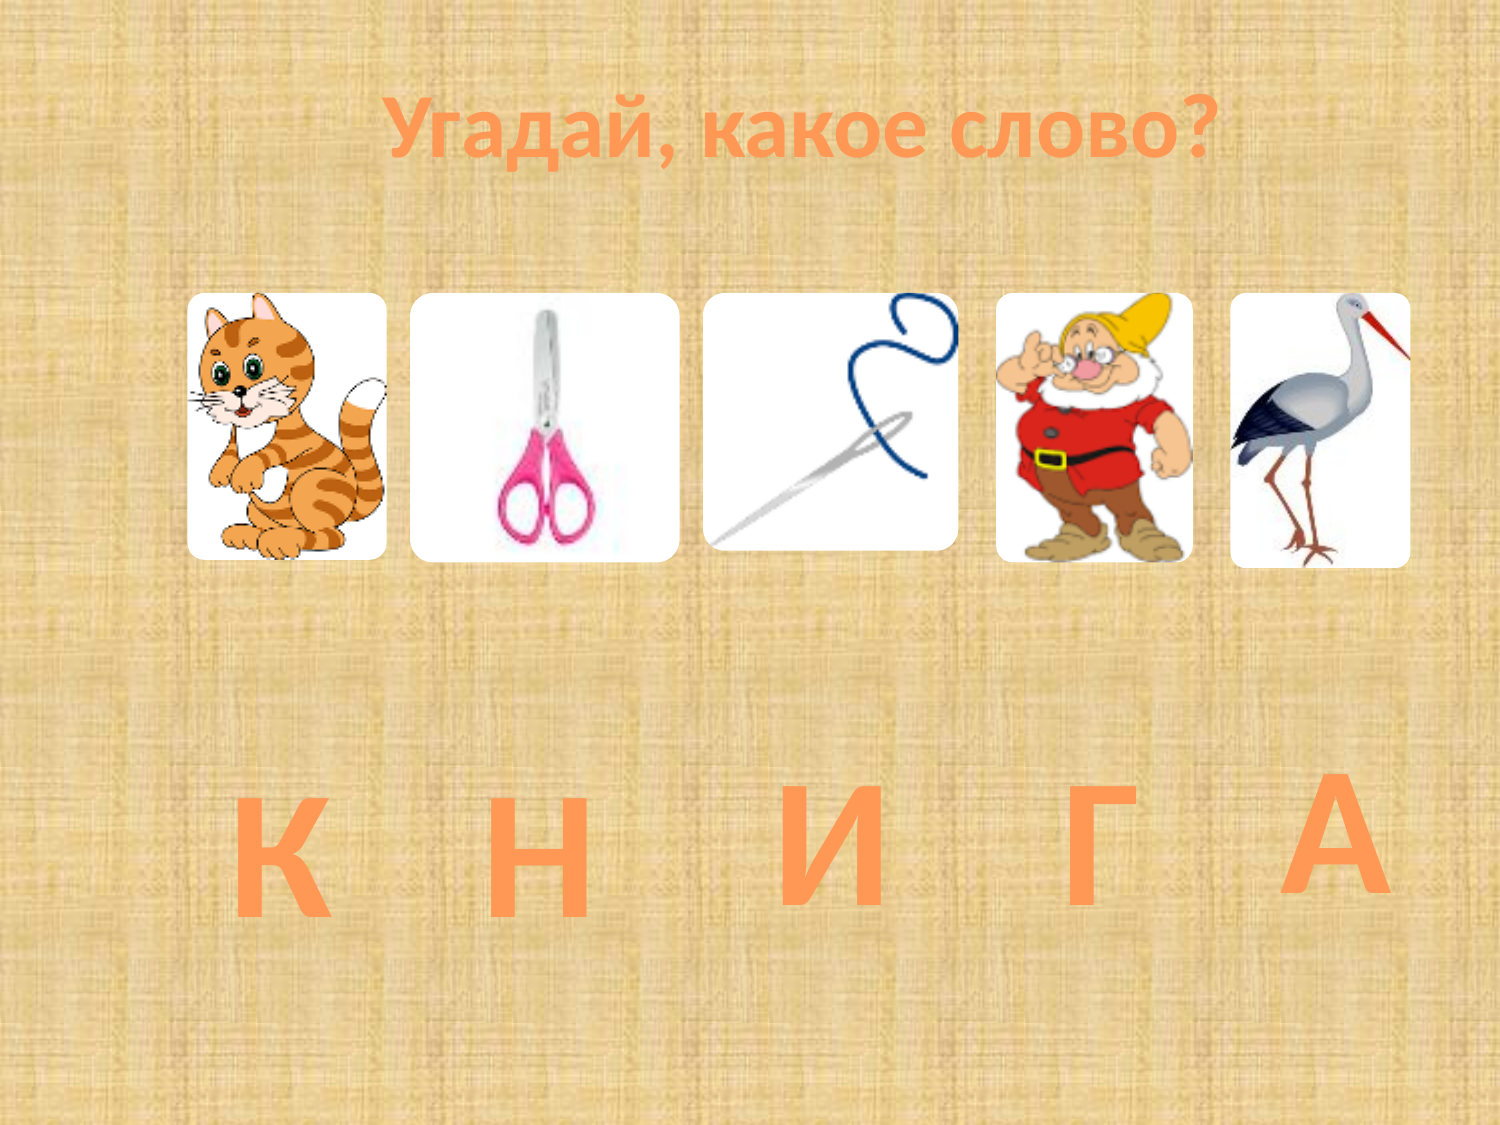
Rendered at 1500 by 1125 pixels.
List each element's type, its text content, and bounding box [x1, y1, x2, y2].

text_box К [175, 726, 387, 962]
text_box Г [996, 714, 1207, 950]
text_box Н [433, 726, 645, 962]
text_box А [1230, 703, 1442, 938]
picture [0, 0, 1500, 1125]
text_box И [726, 714, 938, 950]
text_box Угадай, какое слово? [210, 58, 1395, 184]
